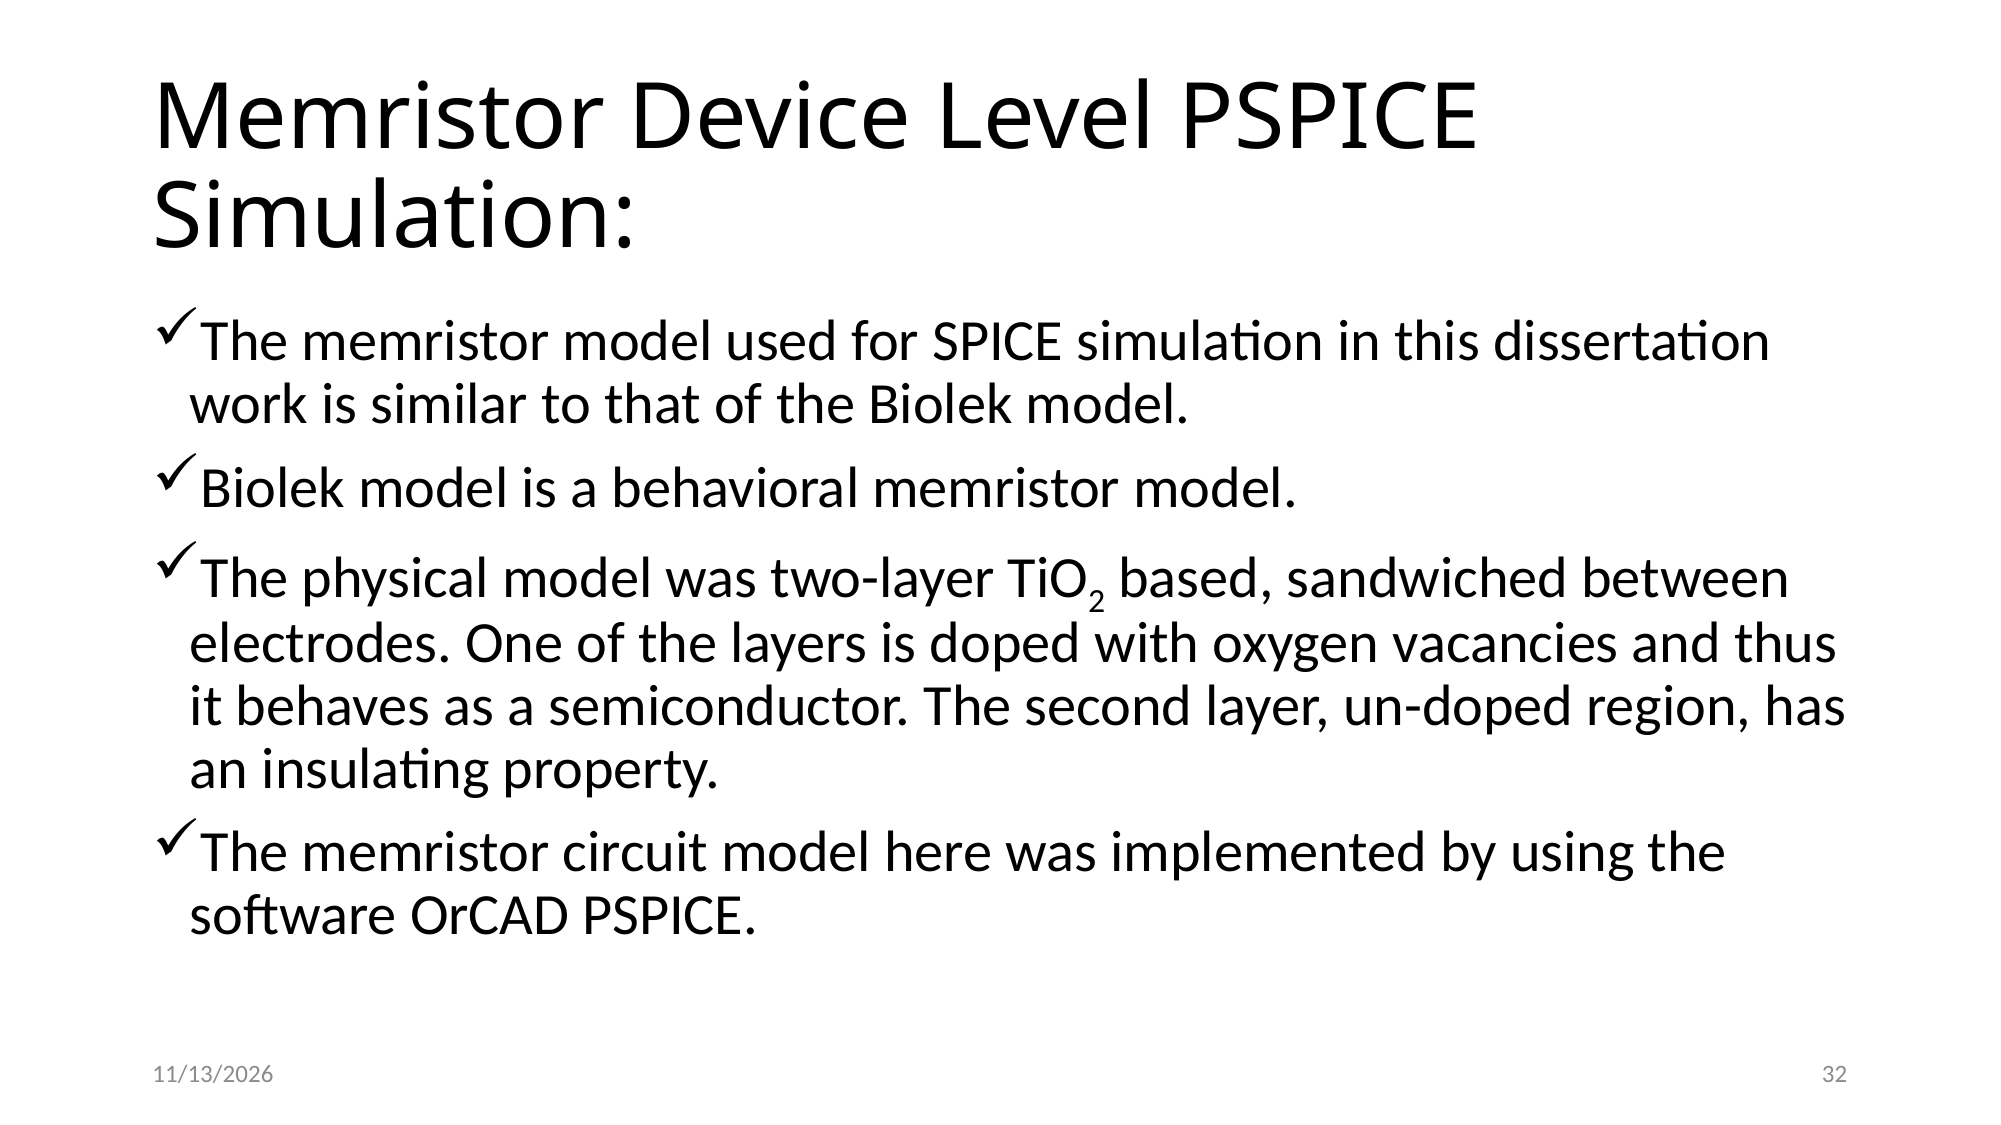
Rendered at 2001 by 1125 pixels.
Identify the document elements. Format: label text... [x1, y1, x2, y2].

slide_number 32 [1412, 1042, 1863, 1103]
title Memristor Device Level PSPICE Simulation: [137, 59, 1863, 278]
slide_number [137, 1042, 588, 1103]
list The memristor model used for SPICE simulation in this dissertation work is similar to that of the Biolek model. Biolek model is a behavioral memristor model. The physical model was two-layer TiO2 based, sandwiched between electrodes. One of the layers is doped with oxygen vacancies and thus it behaves as a semiconductor. The second layer, un-doped region, has an insulating property. The memristor circuit model here was implemented by using the software OrCAD PSPICE. [137, 303, 1863, 1017]
